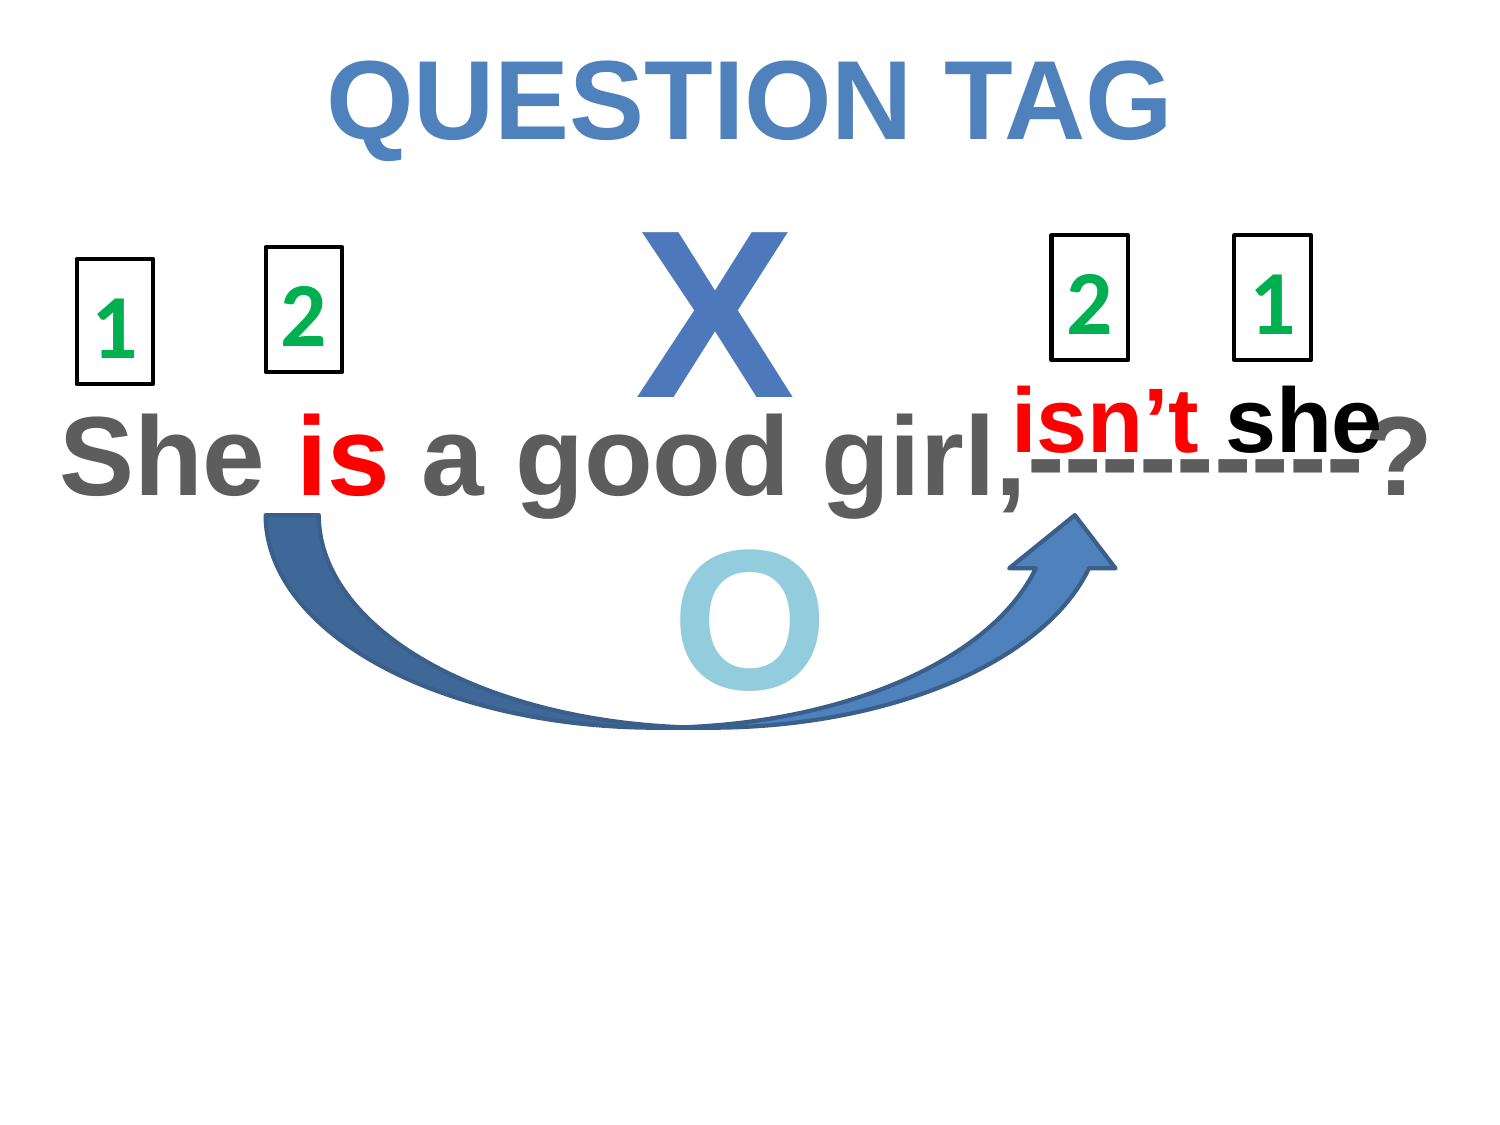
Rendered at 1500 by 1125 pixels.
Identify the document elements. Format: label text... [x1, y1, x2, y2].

text_box X [608, 170, 823, 375]
text_box [843, 513, 1118, 718]
text_box 2 [264, 245, 344, 374]
text_box She is a good girl,---------? [44, 375, 1450, 526]
text_box 2 [1049, 233, 1130, 353]
text_box [263, 513, 657, 730]
text_box Question tag [311, 19, 1189, 170]
text_box 1 [75, 257, 155, 386]
text_box o [657, 482, 843, 737]
text_box isn’t she [996, 353, 1500, 479]
text_box 1 [1232, 233, 1313, 353]
